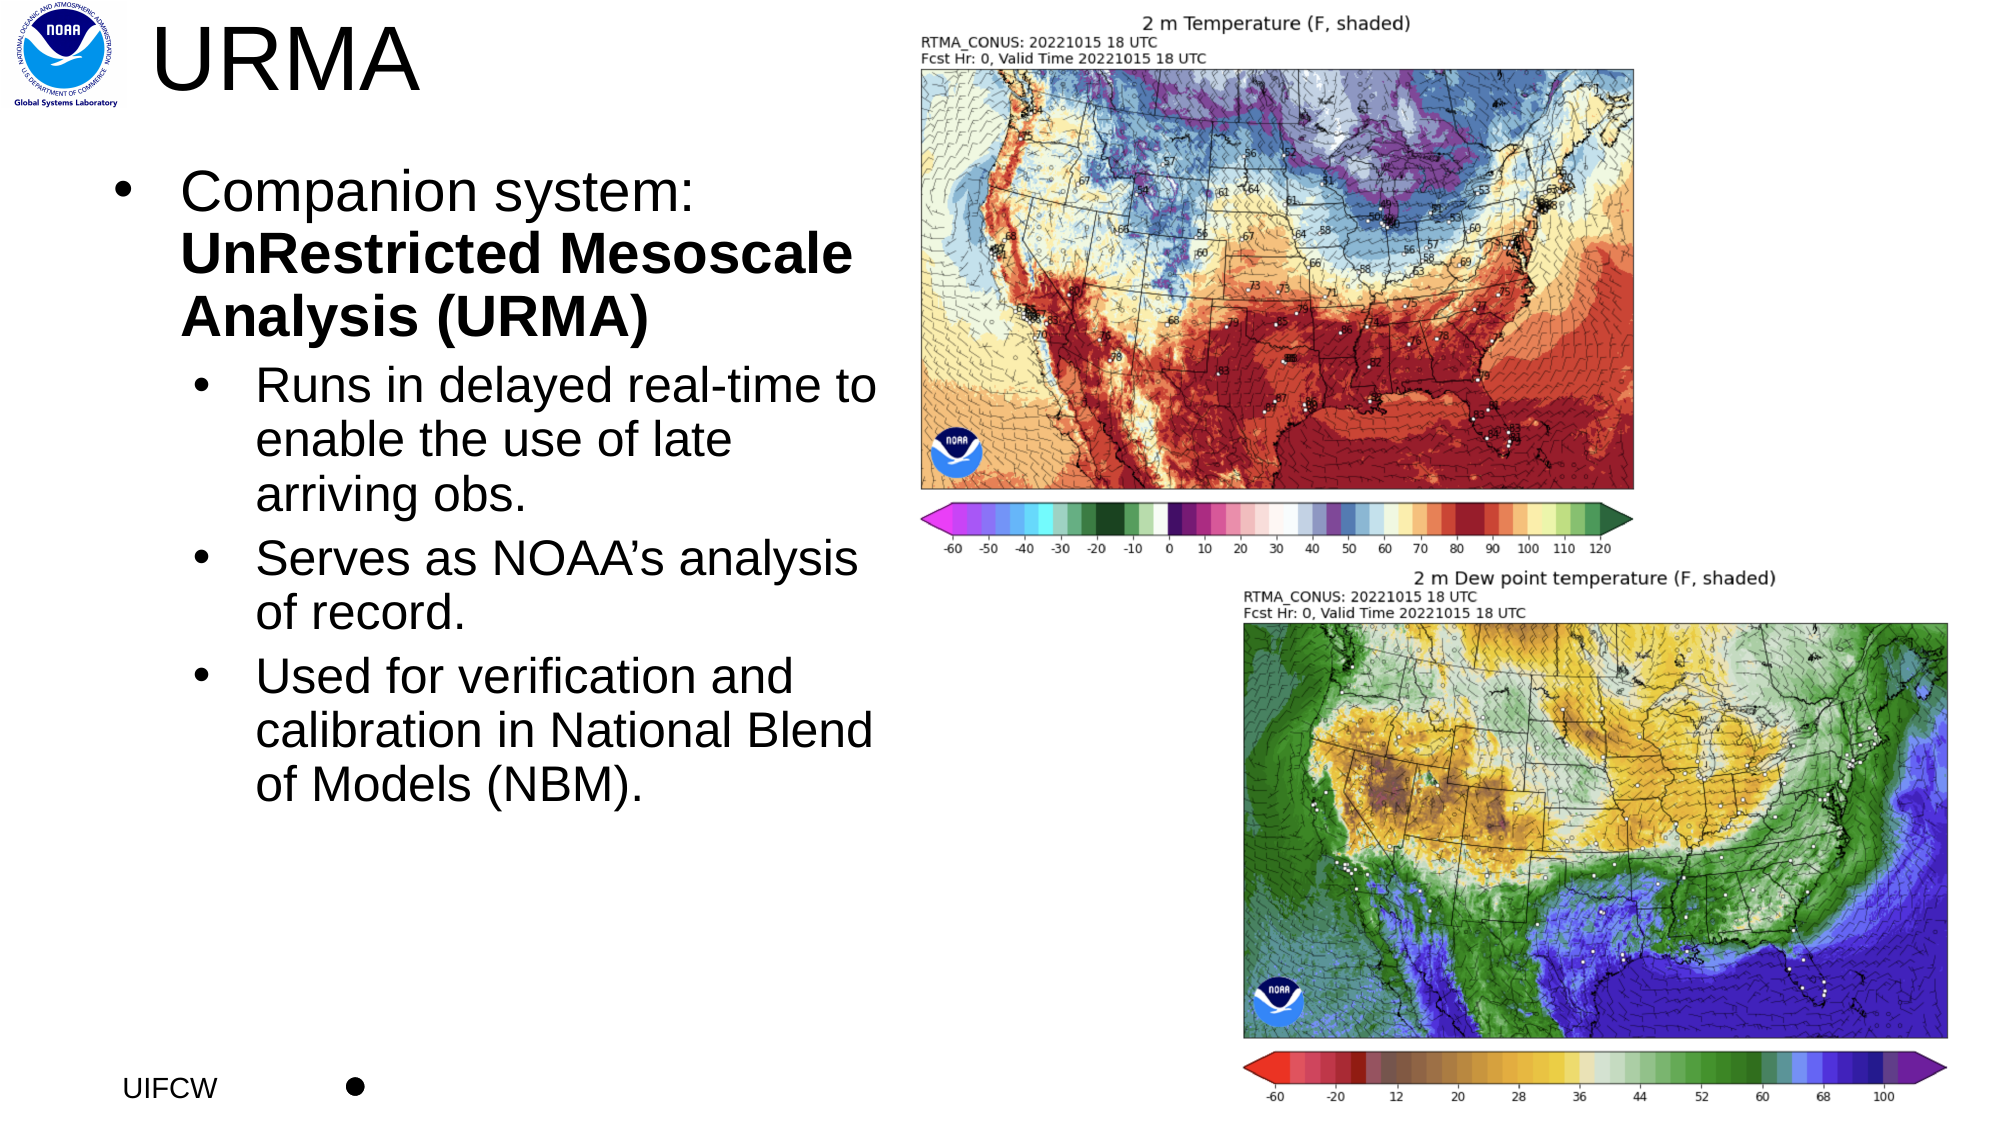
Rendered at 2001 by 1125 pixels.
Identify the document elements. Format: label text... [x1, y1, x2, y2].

title URMA [135, 0, 2000, 121]
picture [1, 1, 127, 108]
picture [898, 6, 1989, 1113]
footer UIFCW [2, 1056, 338, 1117]
list Companion system: UnRestricted Mesoscale Analysis (URMA) Runs in delayed real-time to enable the use of late arriving obs. Serves as NOAA’s analysis of record. Used for verification and calibration in National Blend of Models (NBM). [90, 153, 921, 1007]
